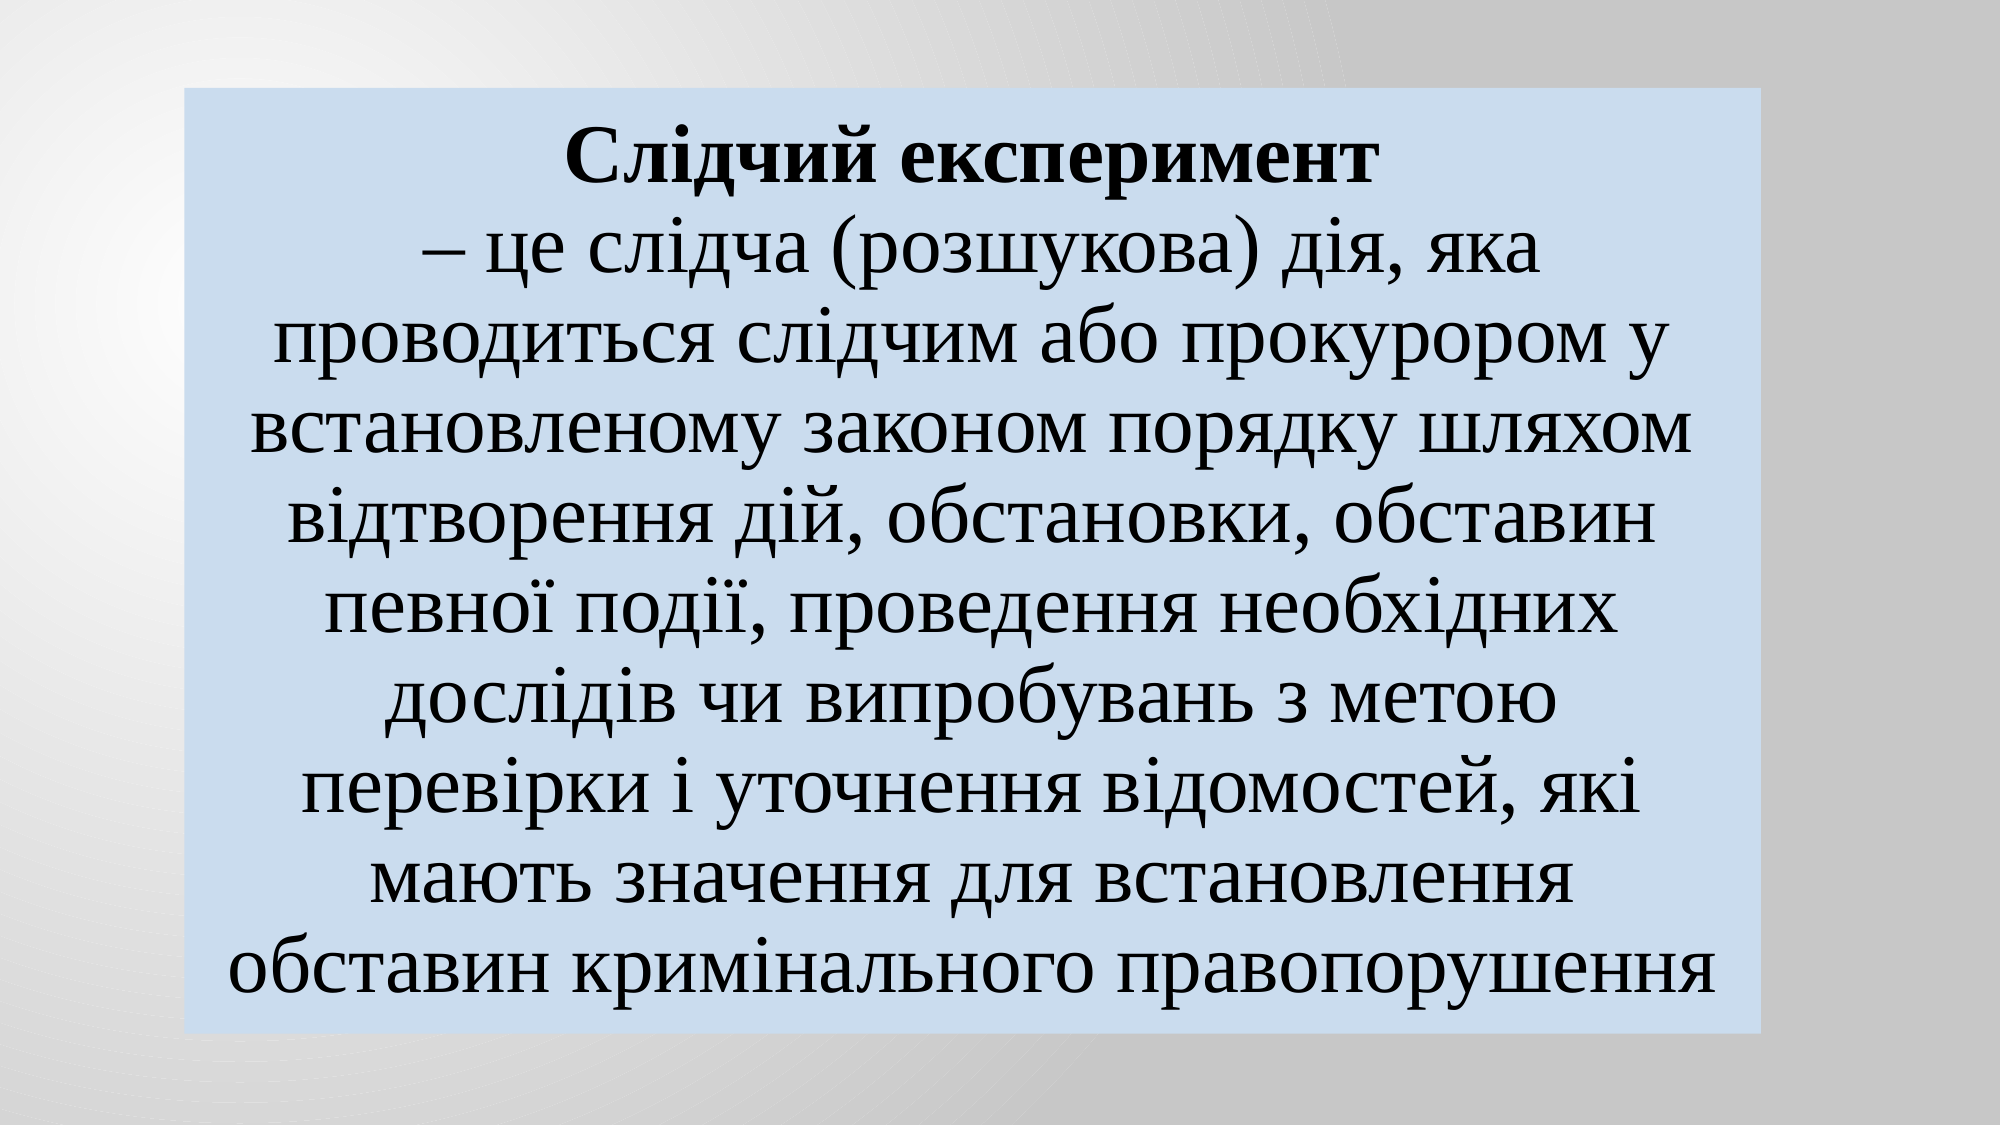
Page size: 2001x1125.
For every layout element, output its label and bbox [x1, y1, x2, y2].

text_box [136, 87, 1810, 1034]
